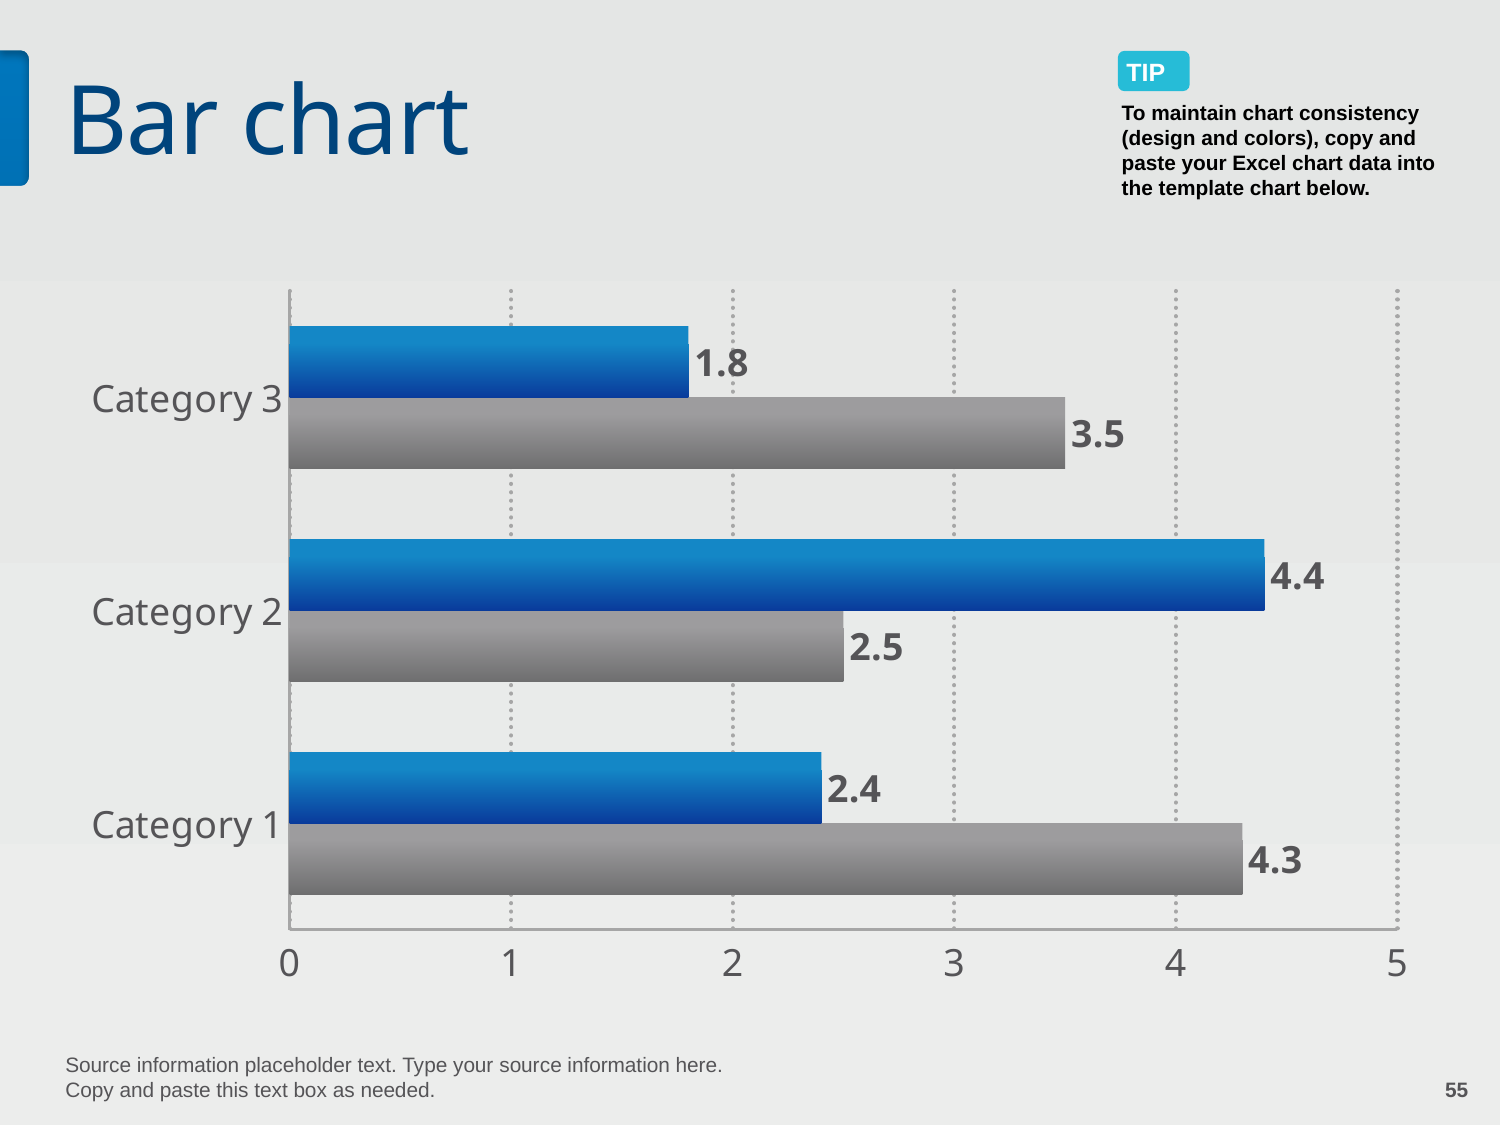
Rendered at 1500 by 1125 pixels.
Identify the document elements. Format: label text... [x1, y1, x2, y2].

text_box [1106, 50, 1461, 209]
text_box Source information placeholder text. Type your source information here. Copy and paste this text box as needed. [50, 1044, 770, 1109]
title Bar chart [50, 50, 1105, 183]
chart [63, 276, 1437, 1002]
